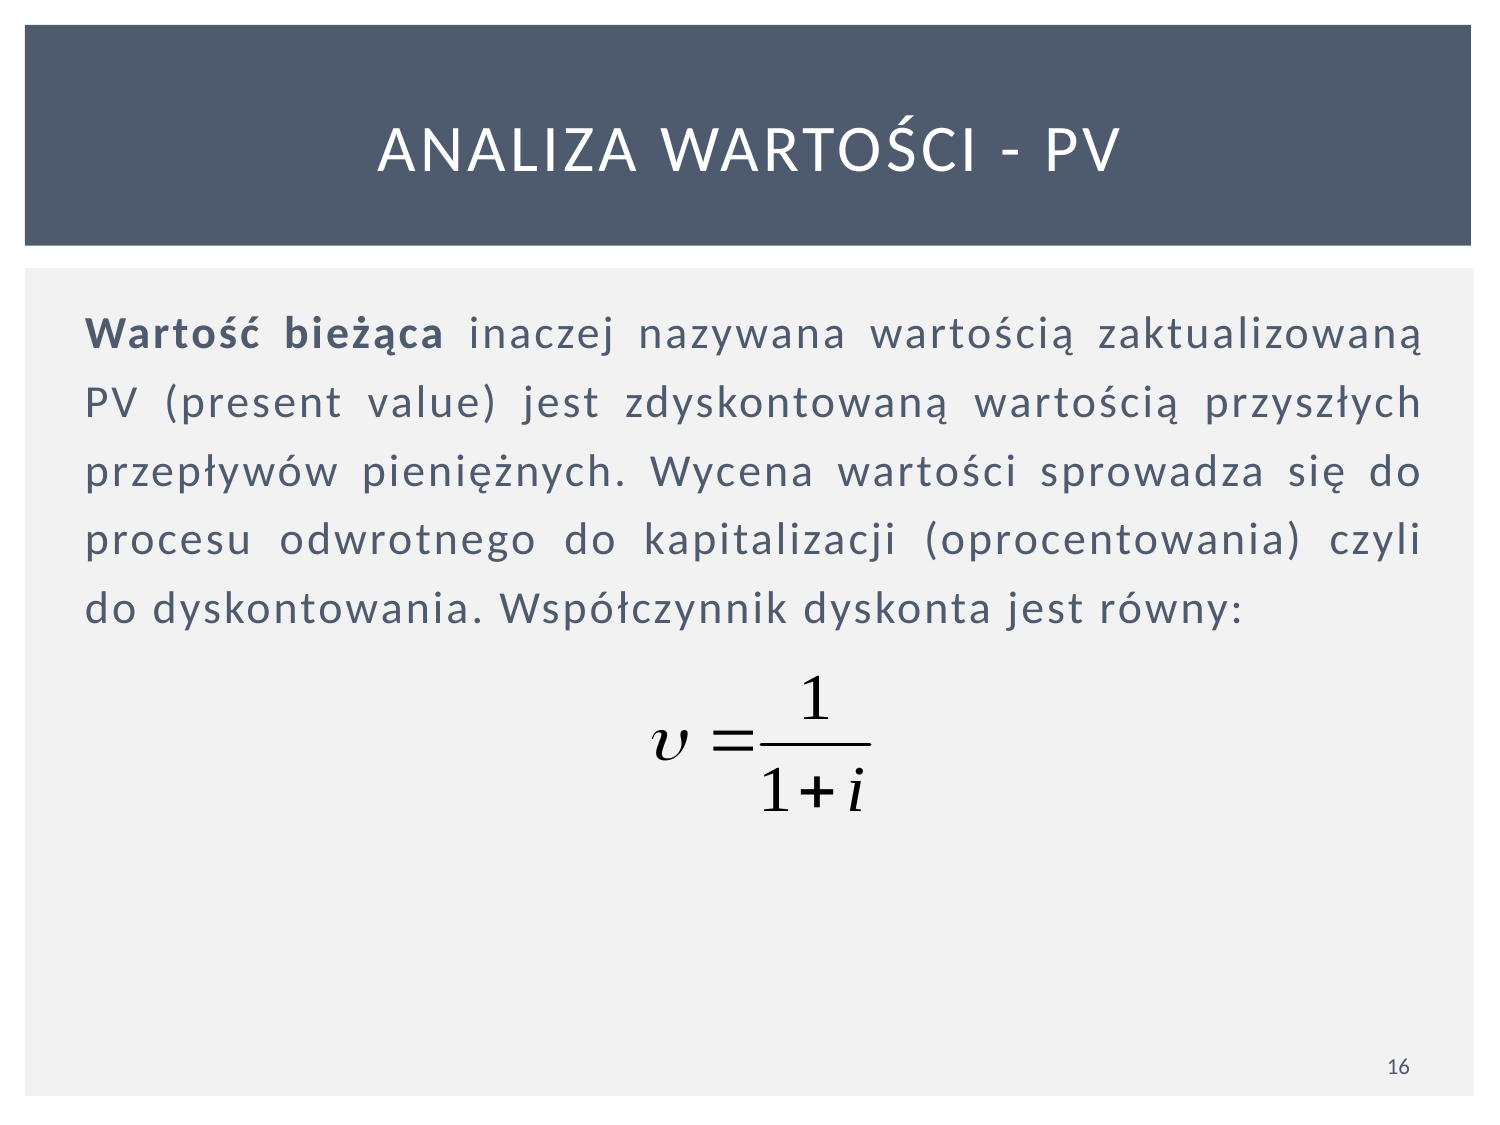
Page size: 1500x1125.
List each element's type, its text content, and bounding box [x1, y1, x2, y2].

list Wartość bieżąca inaczej nazywana wartością zaktualizowaną PV (present value) jest zdyskontowaną wartością przyszłych przepływów pieniężnych. Wycena wartości sprowadza się do procesu odwrotnego do kapitalizacji (oprocentowania) czyli do dyskontowania. Współczynnik dyskonta jest równy: [62, 281, 1442, 1005]
slide_number 16 [1349, 1041, 1448, 1089]
title ANALIZA WARTOŚCI - PV [62, 58, 1438, 232]
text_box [643, 656, 884, 827]
